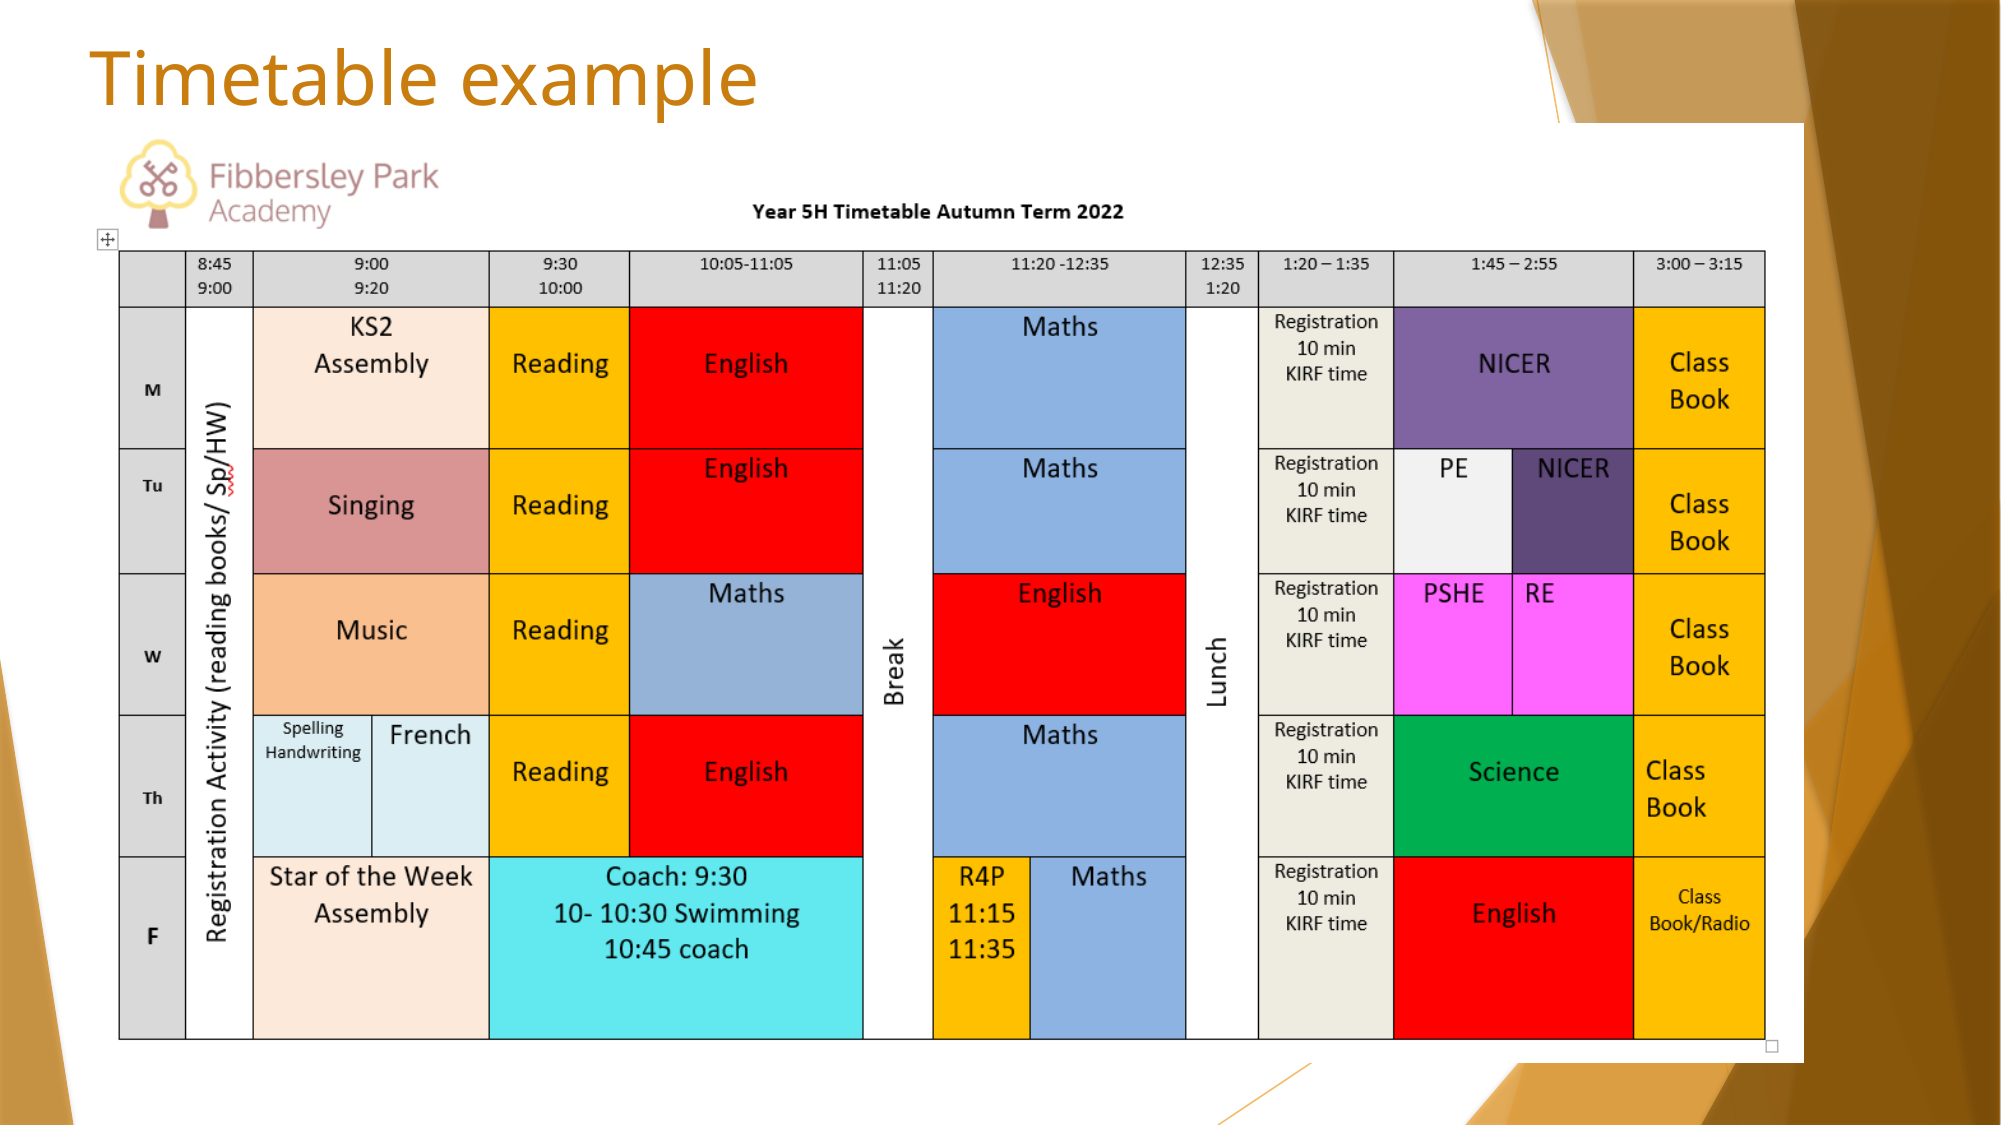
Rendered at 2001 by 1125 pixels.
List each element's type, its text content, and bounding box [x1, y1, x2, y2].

text_box Timetable example [74, 23, 775, 128]
picture [83, 123, 1804, 1064]
